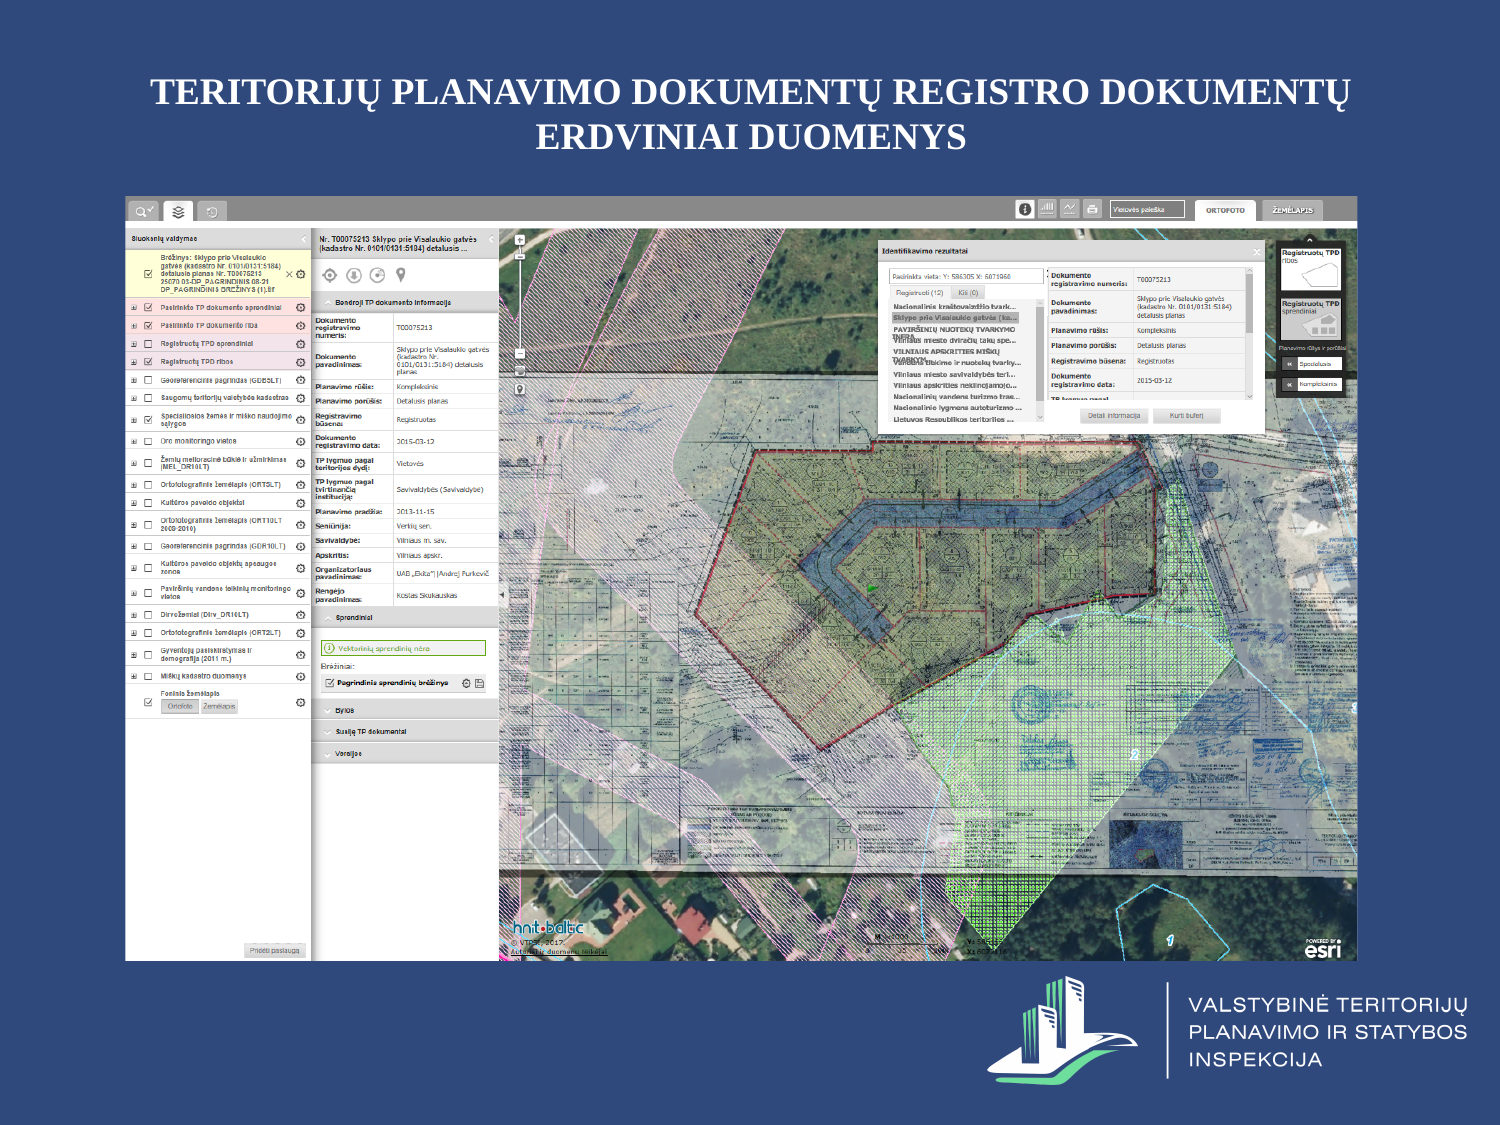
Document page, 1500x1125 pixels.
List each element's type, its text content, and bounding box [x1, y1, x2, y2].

picture [987, 975, 1467, 1085]
title TERITORIJŲ PLANAVIMO DOKUMENTŲ REGISTRO DOKUMENTŲ ERDVINIAI DUOMENYS [76, 40, 1426, 183]
picture [125, 196, 1358, 961]
